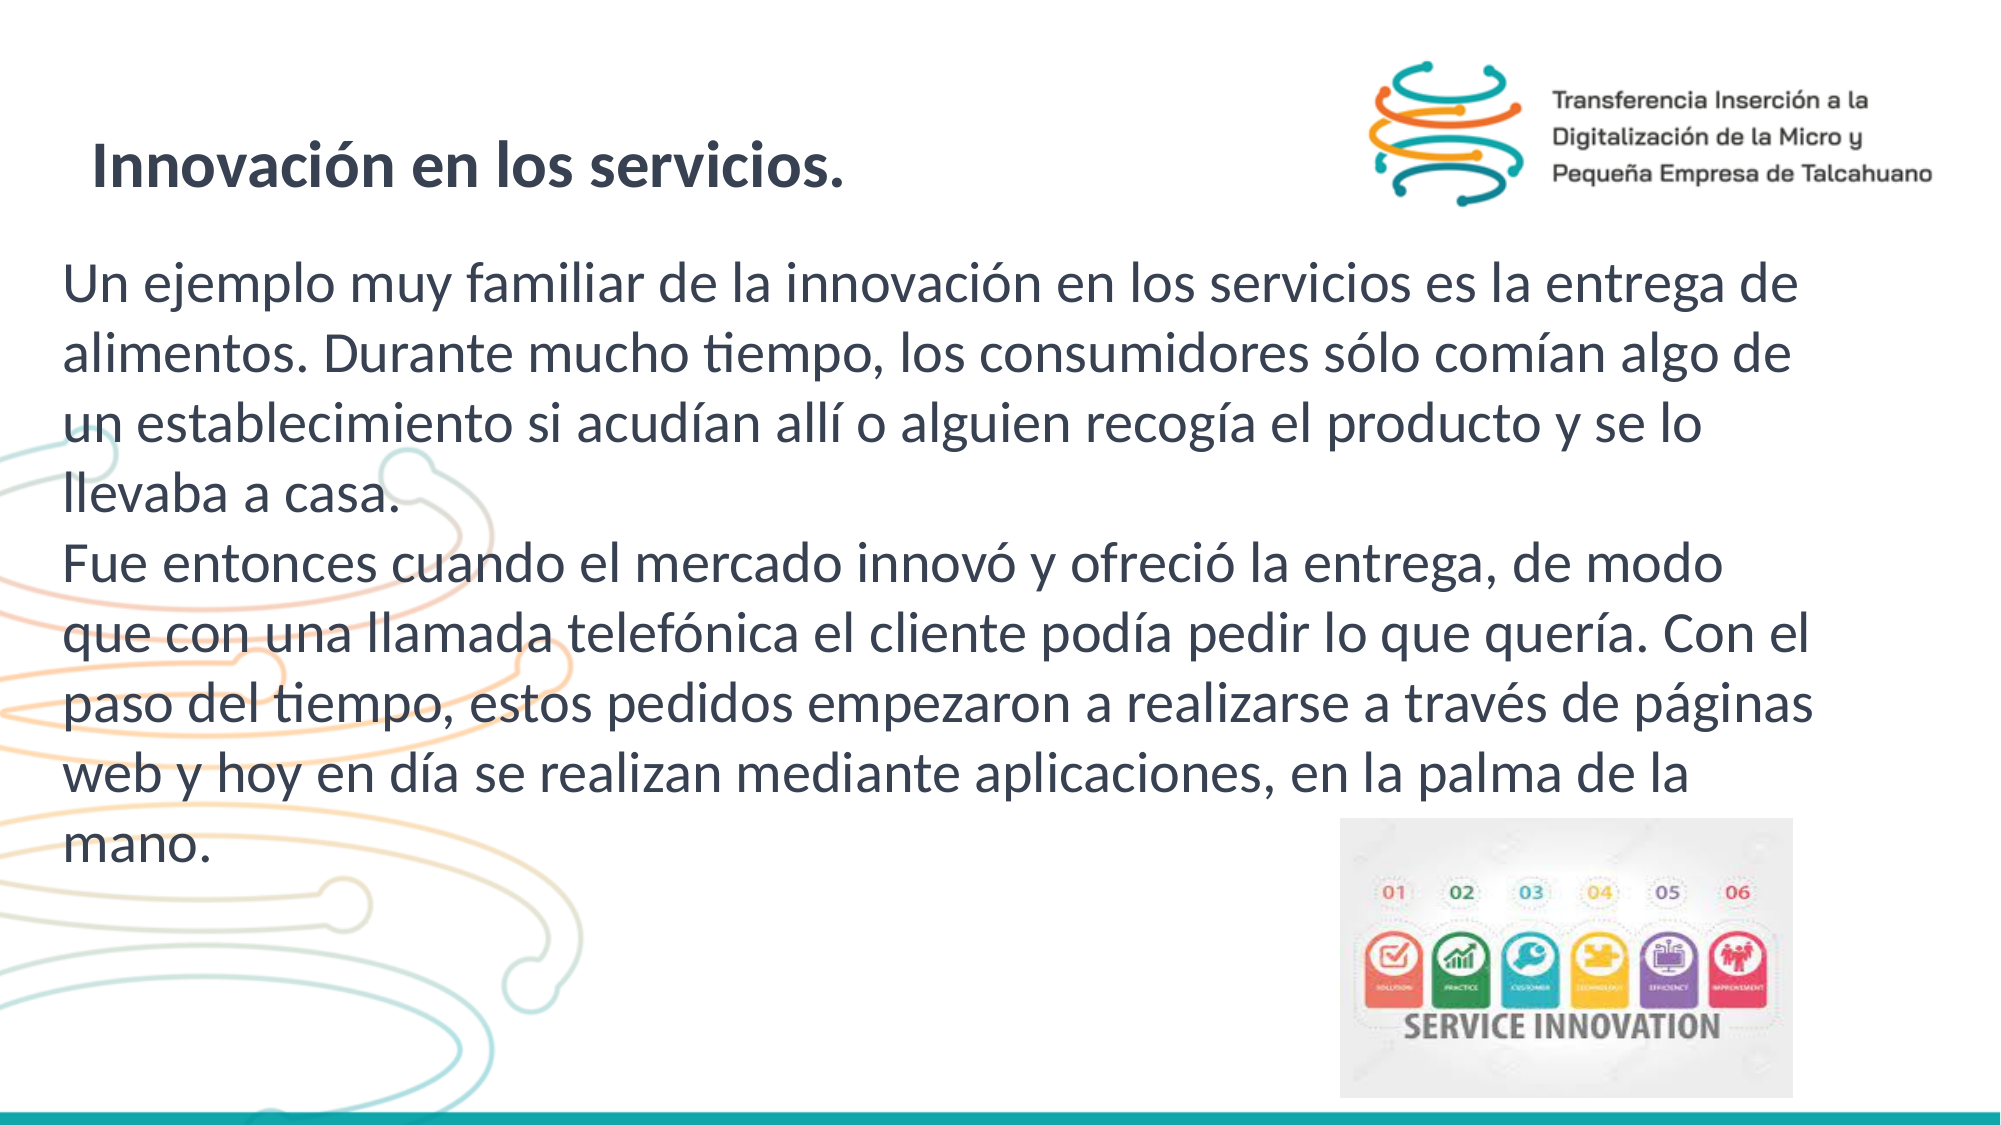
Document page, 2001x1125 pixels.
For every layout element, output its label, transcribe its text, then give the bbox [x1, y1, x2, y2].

picture [0, 0, 2001, 1125]
text_box Innovación en los servicios. [76, 113, 1612, 209]
text_box Un ejemplo muy familiar de la innovación en los servicios es la entrega de alimentos. Durante mucho tiempo, los consumidores sólo comían algo de un establecimiento si acudían allí o alguien recogía el producto y se lo llevaba a casa. Fue entonces cuando el mercado innovó y ofreció la entrega, de modo que con una llamada telefónica el cliente podía pedir lo que quería. Con el paso del tiempo, estos pedidos empezaron a realizarse a través de páginas web y hoy en día se realizan mediante aplicaciones, en la palma de la mano. [47, 236, 1843, 882]
